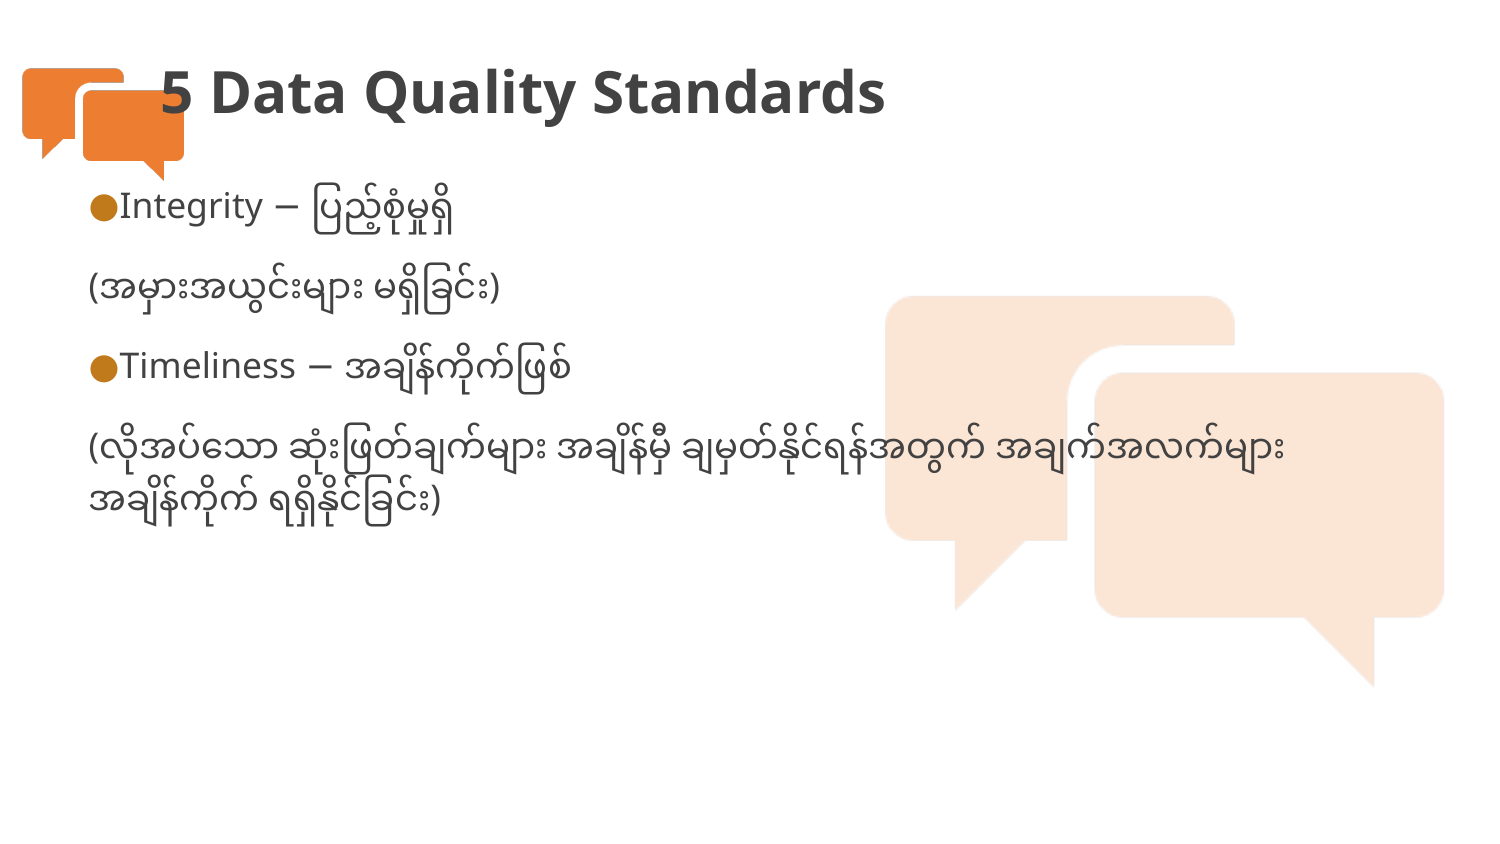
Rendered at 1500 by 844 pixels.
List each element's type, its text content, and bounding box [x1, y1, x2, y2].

list Integrity − ပြည့်စုံမှုရှိ (အမှားအယွင်းများ မရှိခြင်း) Timeliness − အချိန်ကိုက်ဖြစ် (လိုအပ်သော ဆုံးဖြတ်ချက်များ အချိန်မှီ ချမှတ်နိုင်ရန်အတွက် အချက်အလက်များ အချိန်ကိုက် ရရှိနိုင်ခြင်း) [77, 168, 1441, 790]
picture [6, 28, 200, 221]
title 5 Data Quality Standards [149, 33, 1048, 157]
